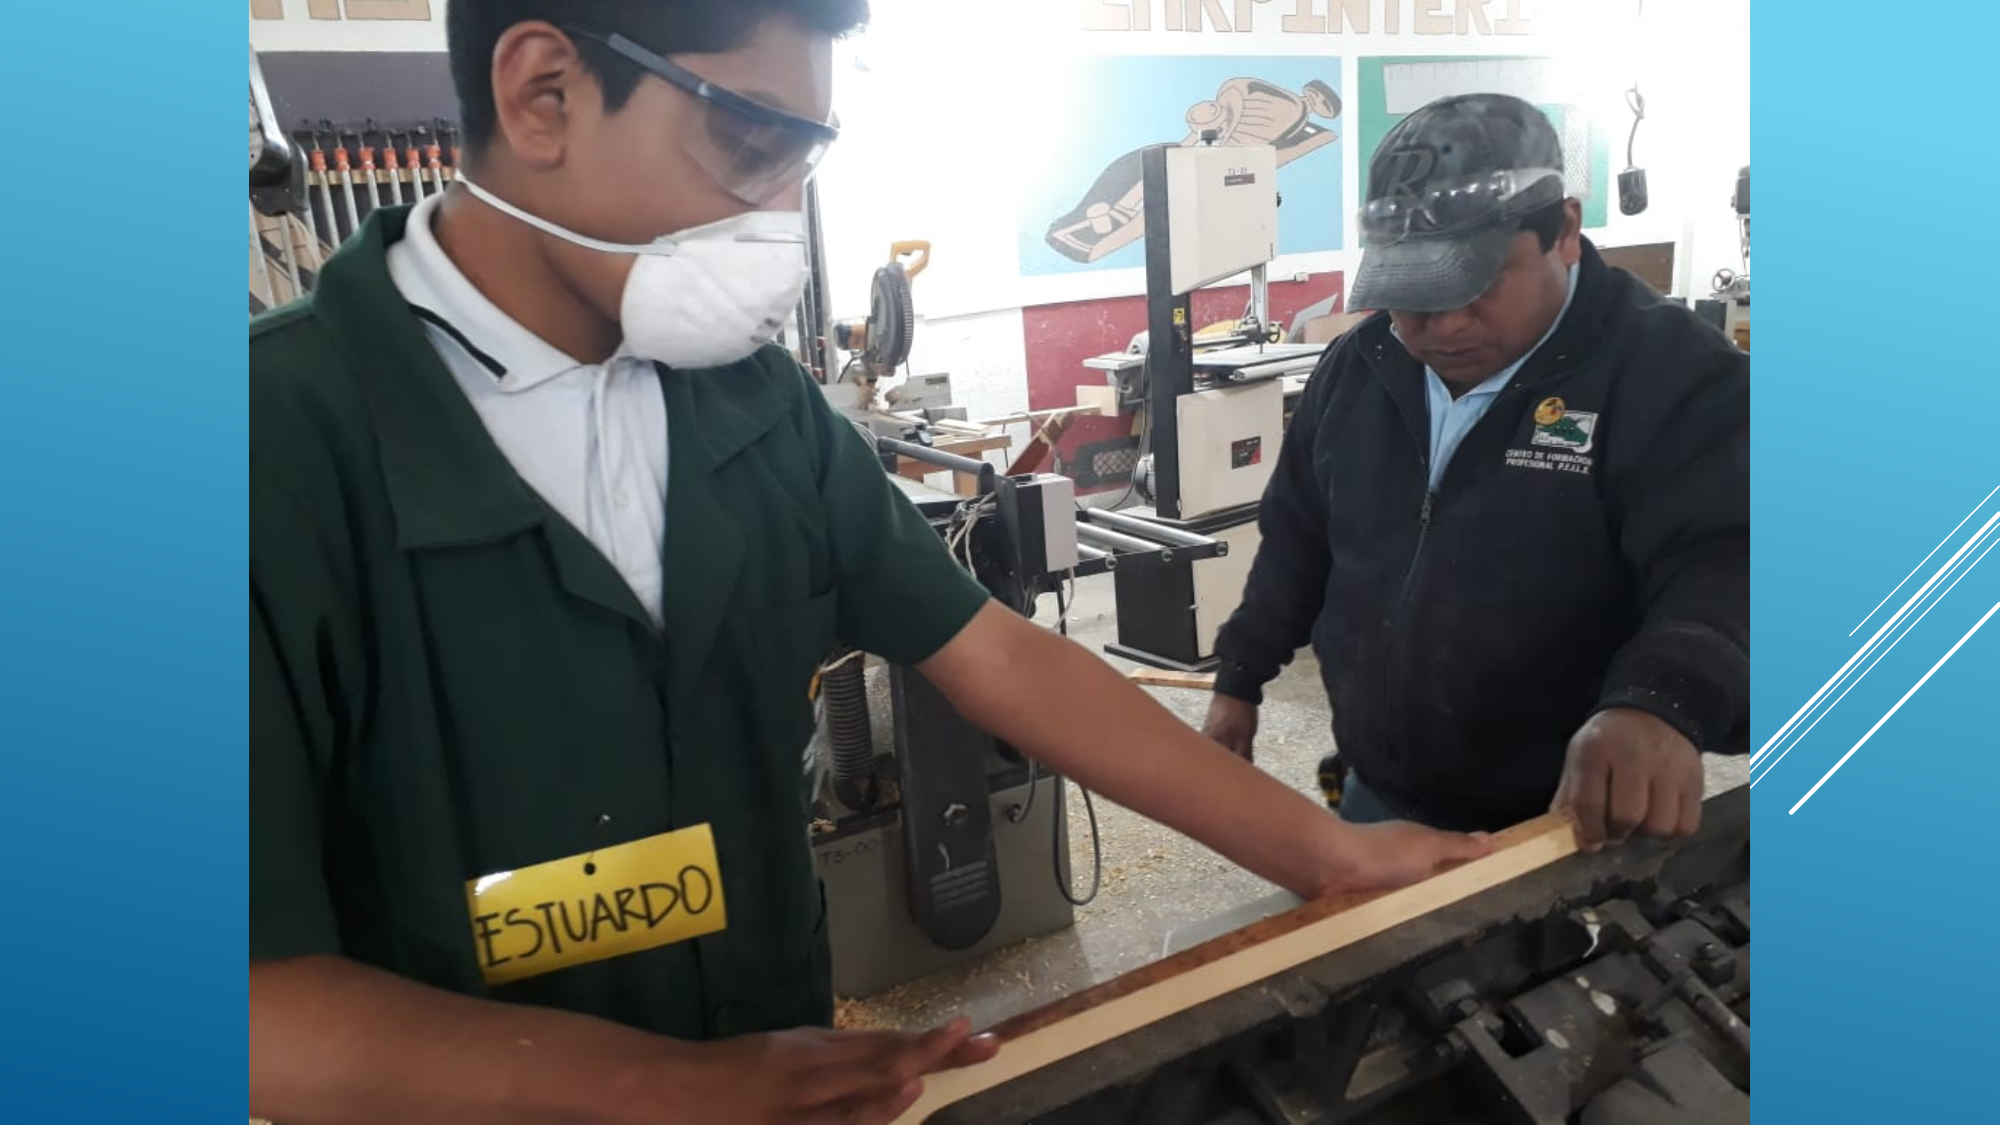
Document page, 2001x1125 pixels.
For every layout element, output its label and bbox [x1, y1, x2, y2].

picture [249, 0, 1751, 1125]
